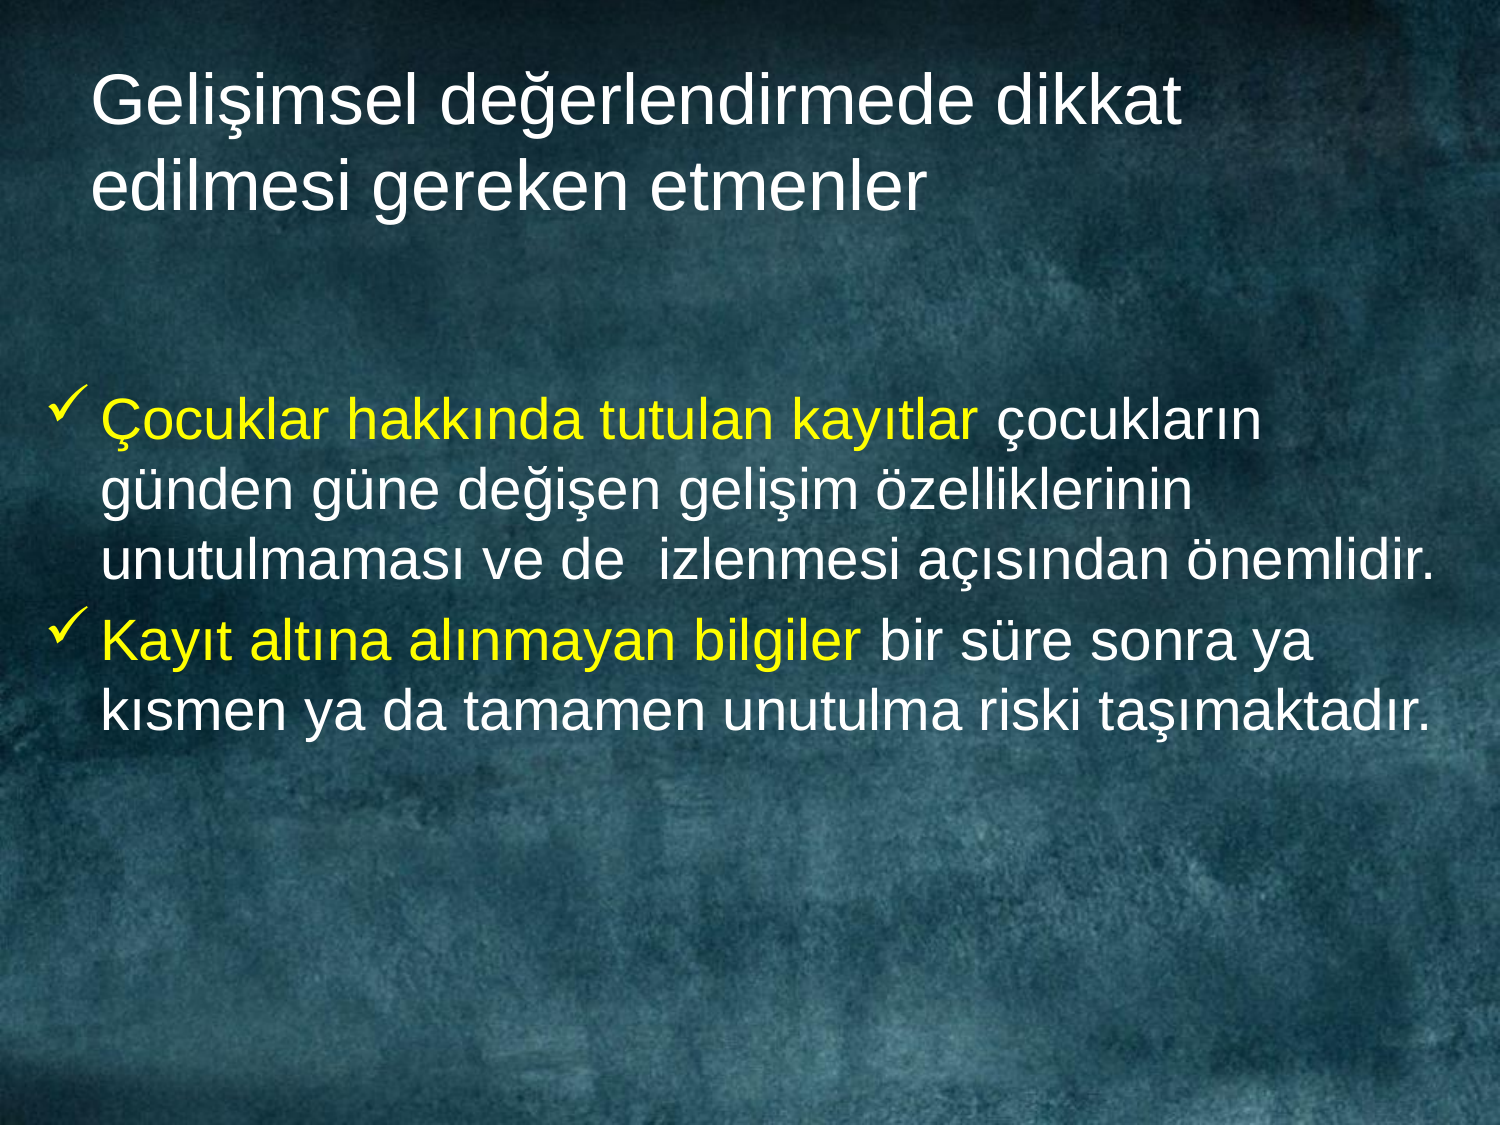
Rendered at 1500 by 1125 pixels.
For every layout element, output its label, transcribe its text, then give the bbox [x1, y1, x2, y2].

list Çocuklar hakkında tutulan kayıtlar çocukların günden güne değişen gelişim özelliklerinin unutulmaması ve de izlenmesi açısından önemlidir. Kayıt altına alınmayan bilgiler bir süre sonra ya kısmen ya da tamamen unutulma riski taşımaktadır. [28, 373, 1472, 797]
title Gelişimsel değerlendirmede dikkat edilmesi gereken etmenler [75, 45, 1425, 233]
picture [0, 0, 1500, 1125]
